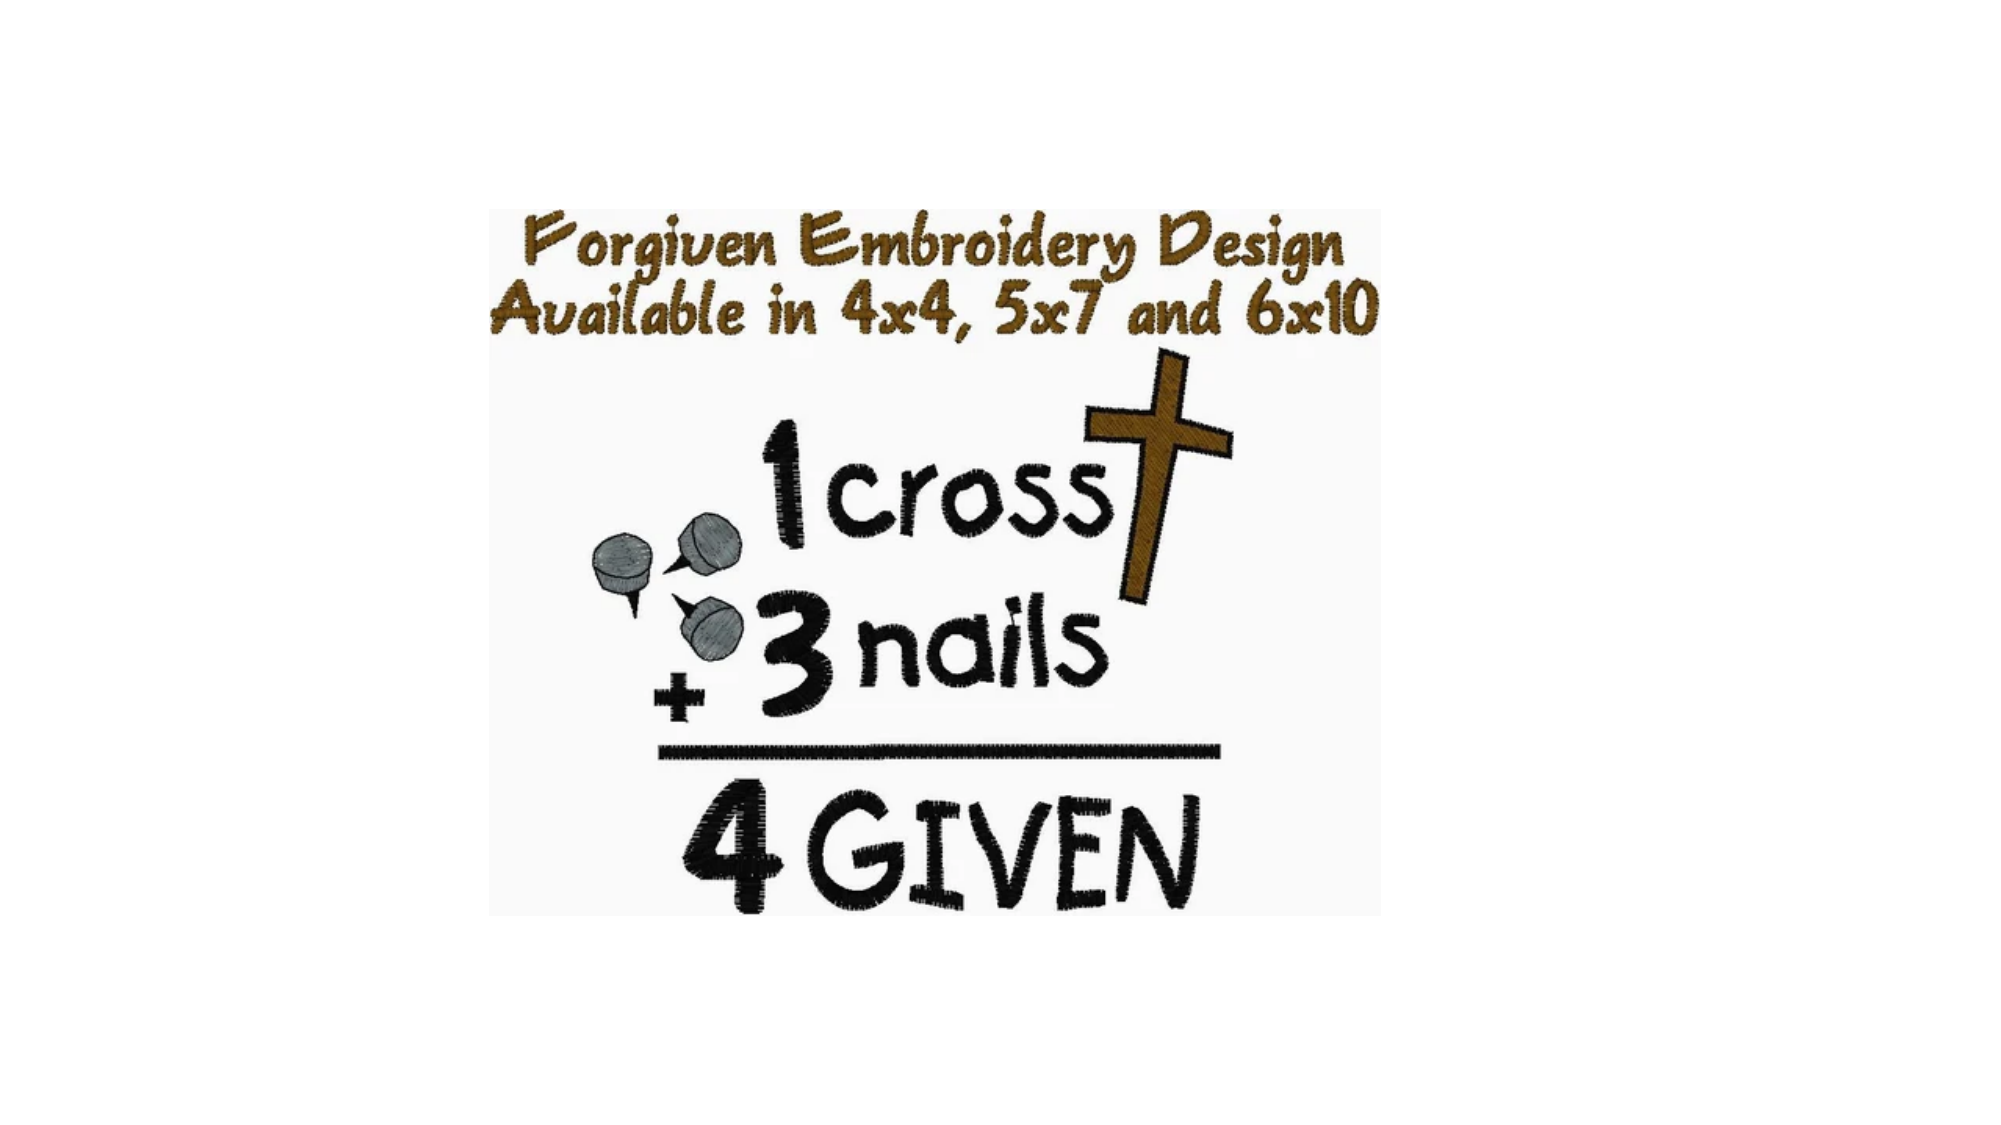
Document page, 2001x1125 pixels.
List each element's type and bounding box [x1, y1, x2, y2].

picture [489, 209, 1381, 916]
